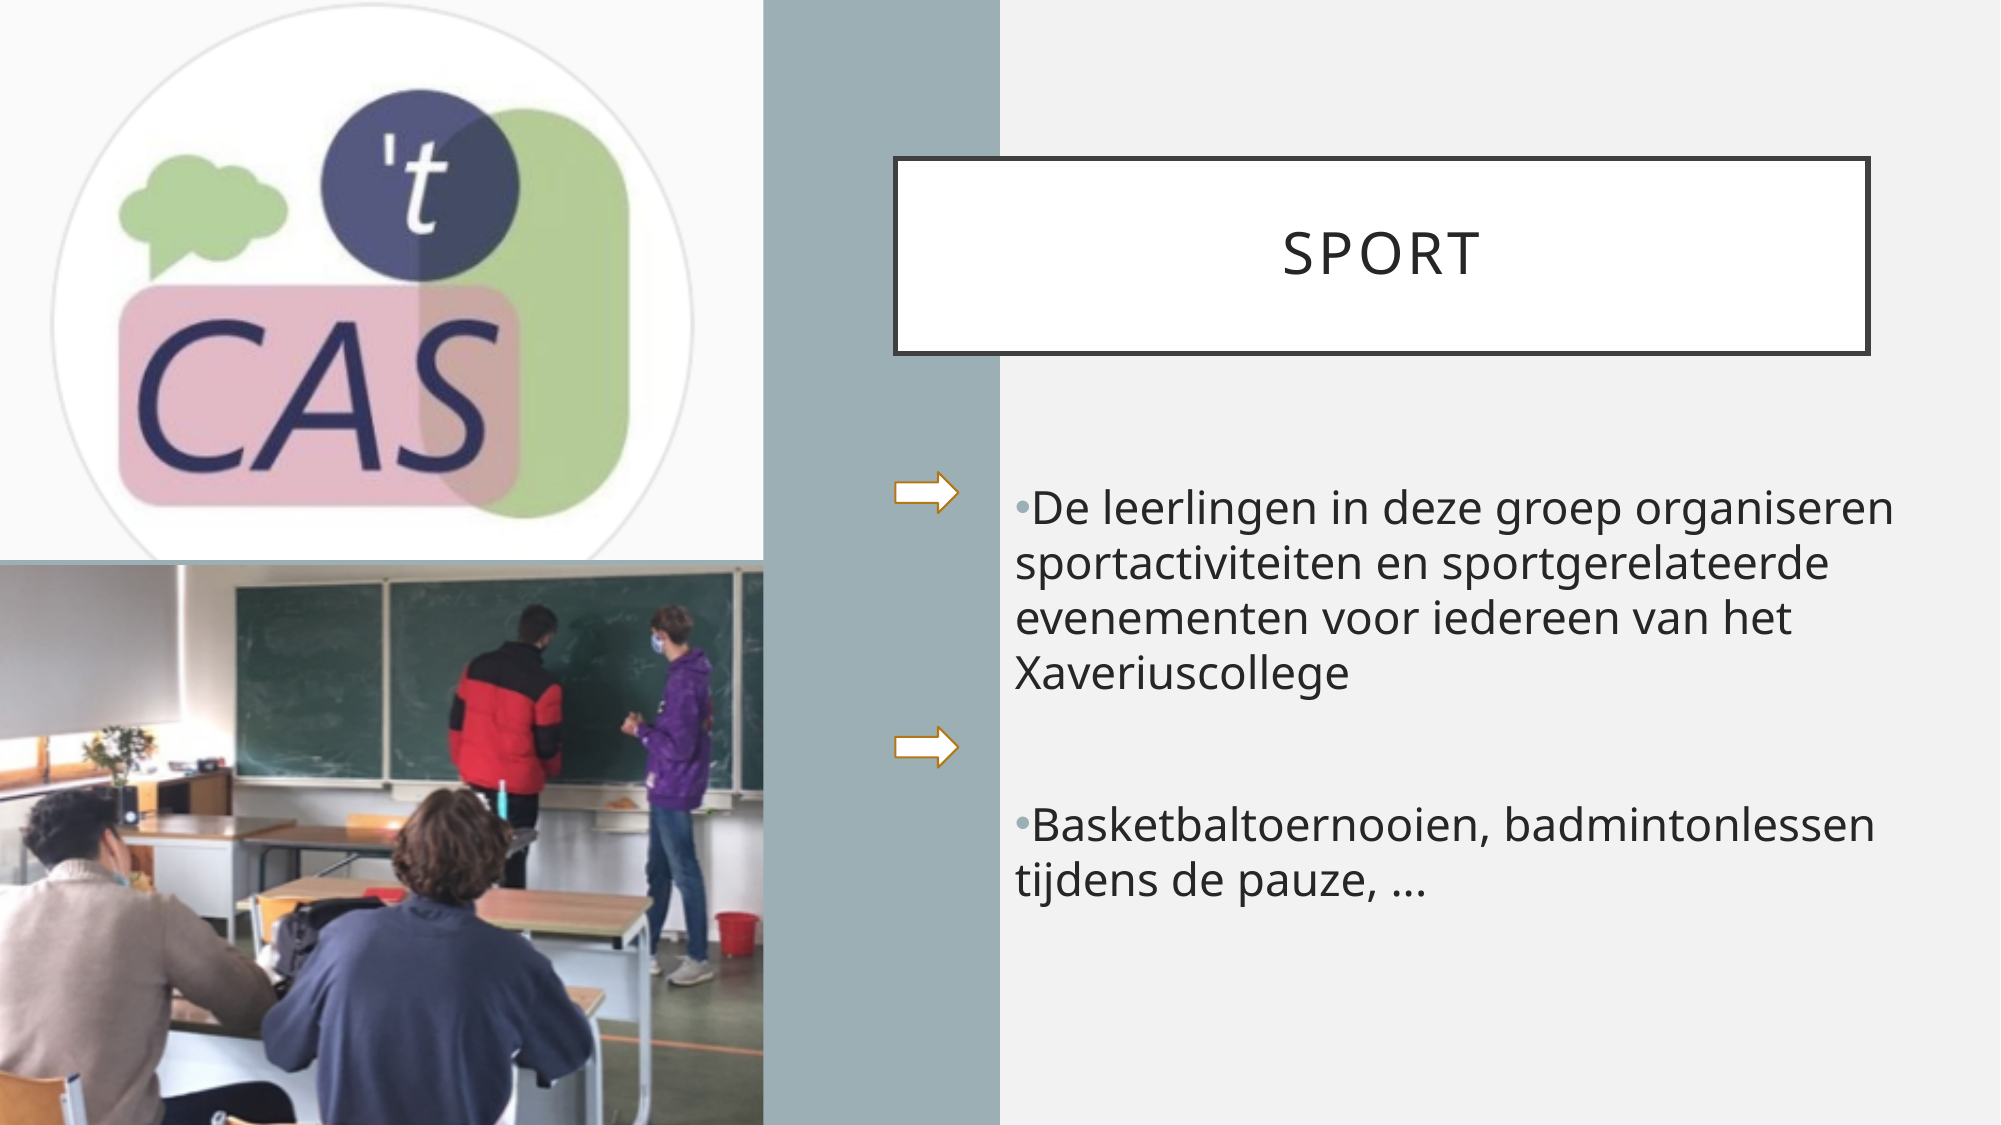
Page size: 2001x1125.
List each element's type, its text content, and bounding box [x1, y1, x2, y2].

text_box [894, 725, 960, 769]
title sport [893, 156, 1871, 356]
picture [0, 0, 764, 560]
list De leerlingen in deze groep organiseren sportactiviteiten en sportgerelateerde evenementen voor iedereen van het Xaveriuscollege Basketbaltoernooien, badmintonlessen tijdens de pauze, ... [999, 471, 2000, 981]
text_box [894, 471, 960, 515]
picture [0, 565, 764, 1125]
